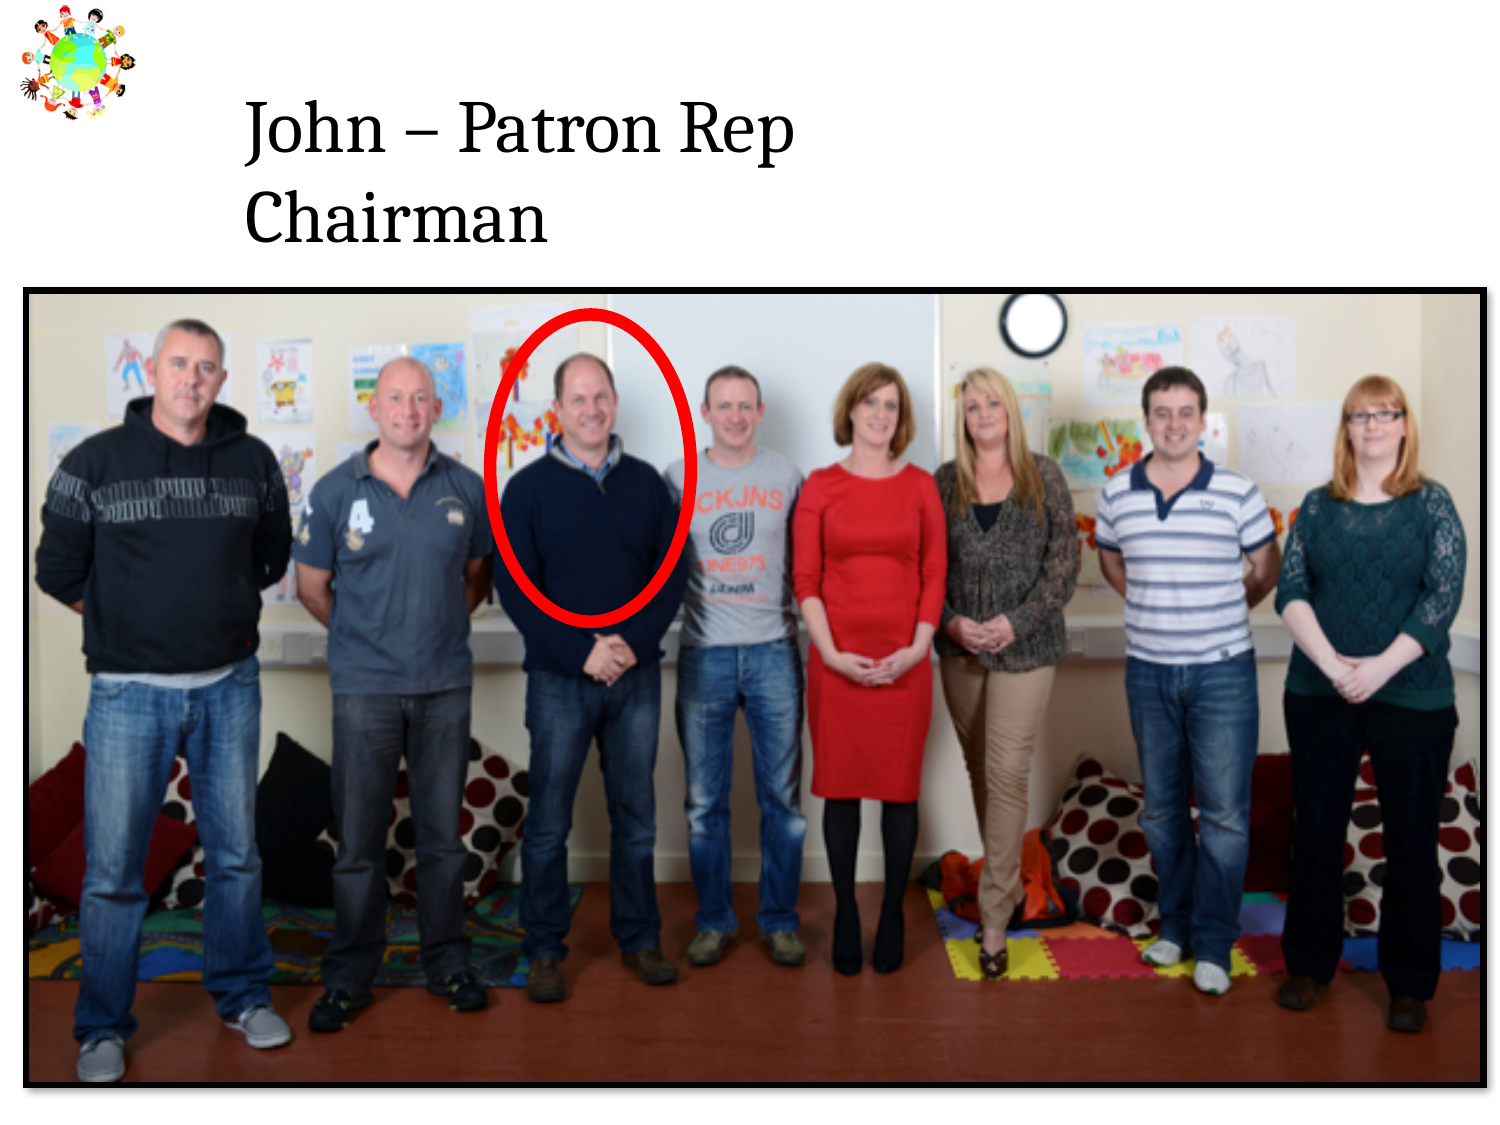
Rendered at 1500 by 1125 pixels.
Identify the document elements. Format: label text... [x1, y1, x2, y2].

picture [29, 293, 1481, 1083]
text_box John – Patron Rep Chairman [230, 70, 1388, 266]
picture [0, 0, 150, 129]
